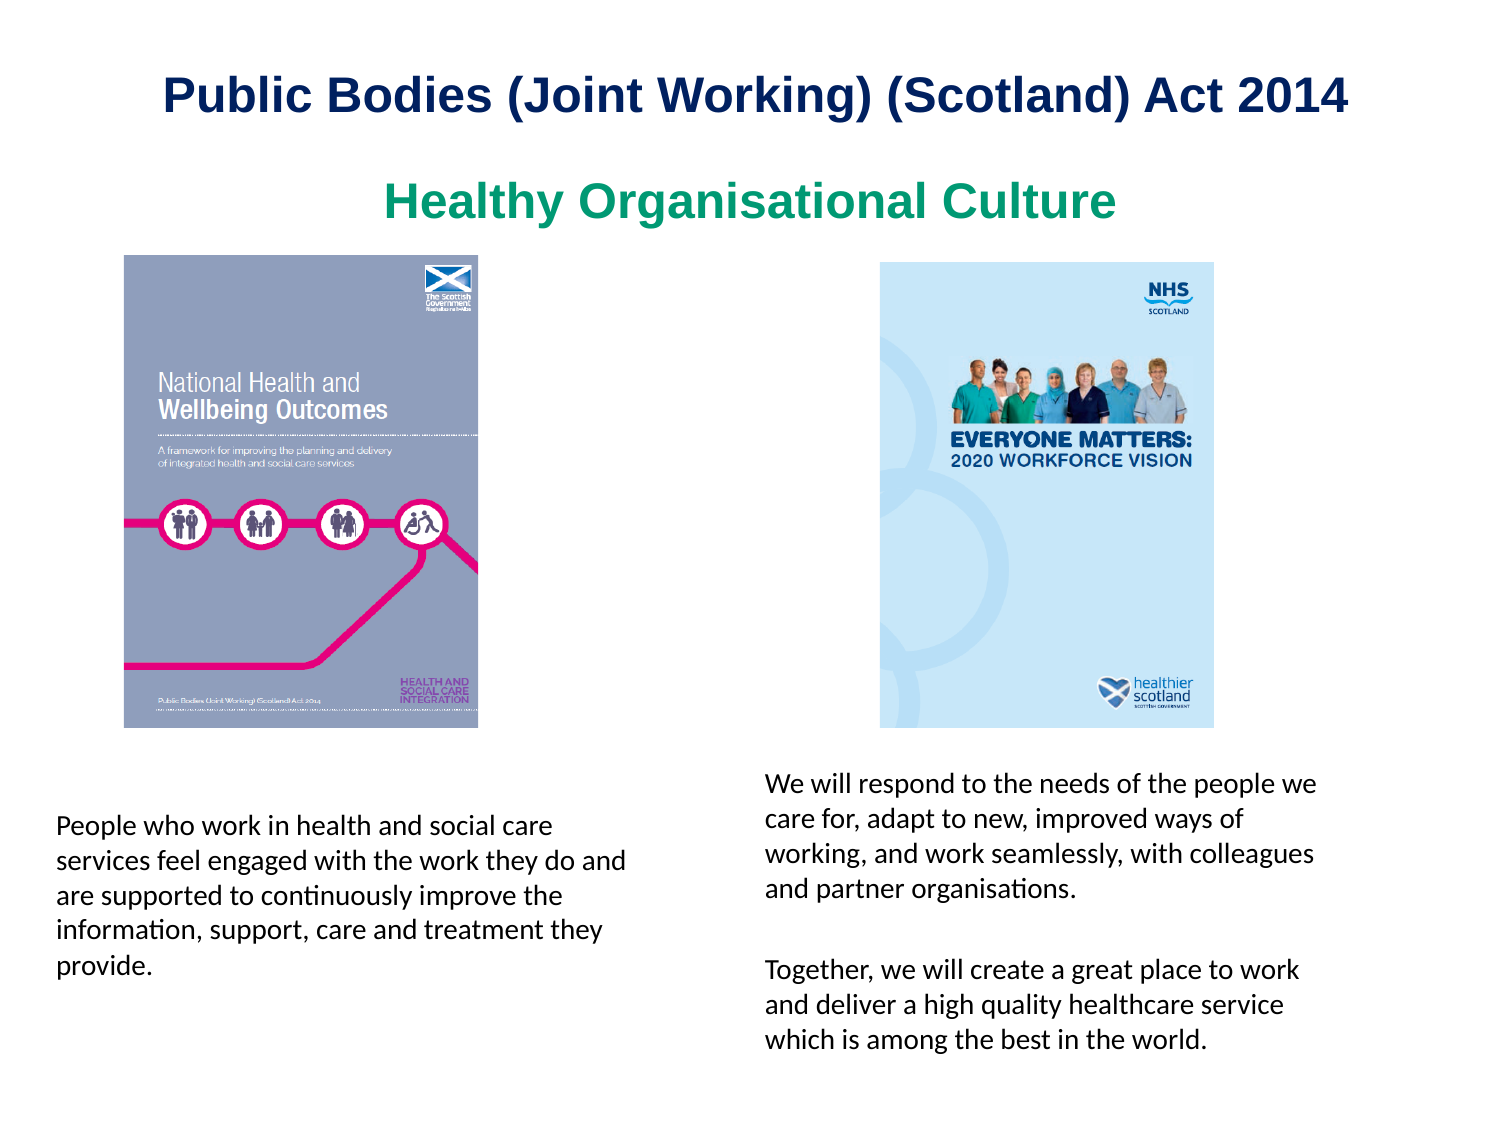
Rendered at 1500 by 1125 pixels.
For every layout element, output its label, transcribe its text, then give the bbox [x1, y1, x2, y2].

text_box We will respond to the needs of the people we care for, adapt to new, improved ways of working, and work seamlessly, with colleagues and partner organisations. Together, we will create a great place to work and deliver a high quality healthcare service which is among the best in the world. [750, 715, 1341, 1024]
text_box Public Bodies (Joint Working) (Scotland) Act 2014 [41, 54, 1471, 130]
text_box Healthy Organisational Culture [66, 160, 1436, 236]
text_box [41, 184, 869, 976]
text_box People who work in health and social care services feel engaged with the work they do and are supported to continuously improve the information, support, care and treatment they provide. [41, 798, 656, 989]
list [879, 262, 1215, 729]
picture [123, 255, 479, 729]
